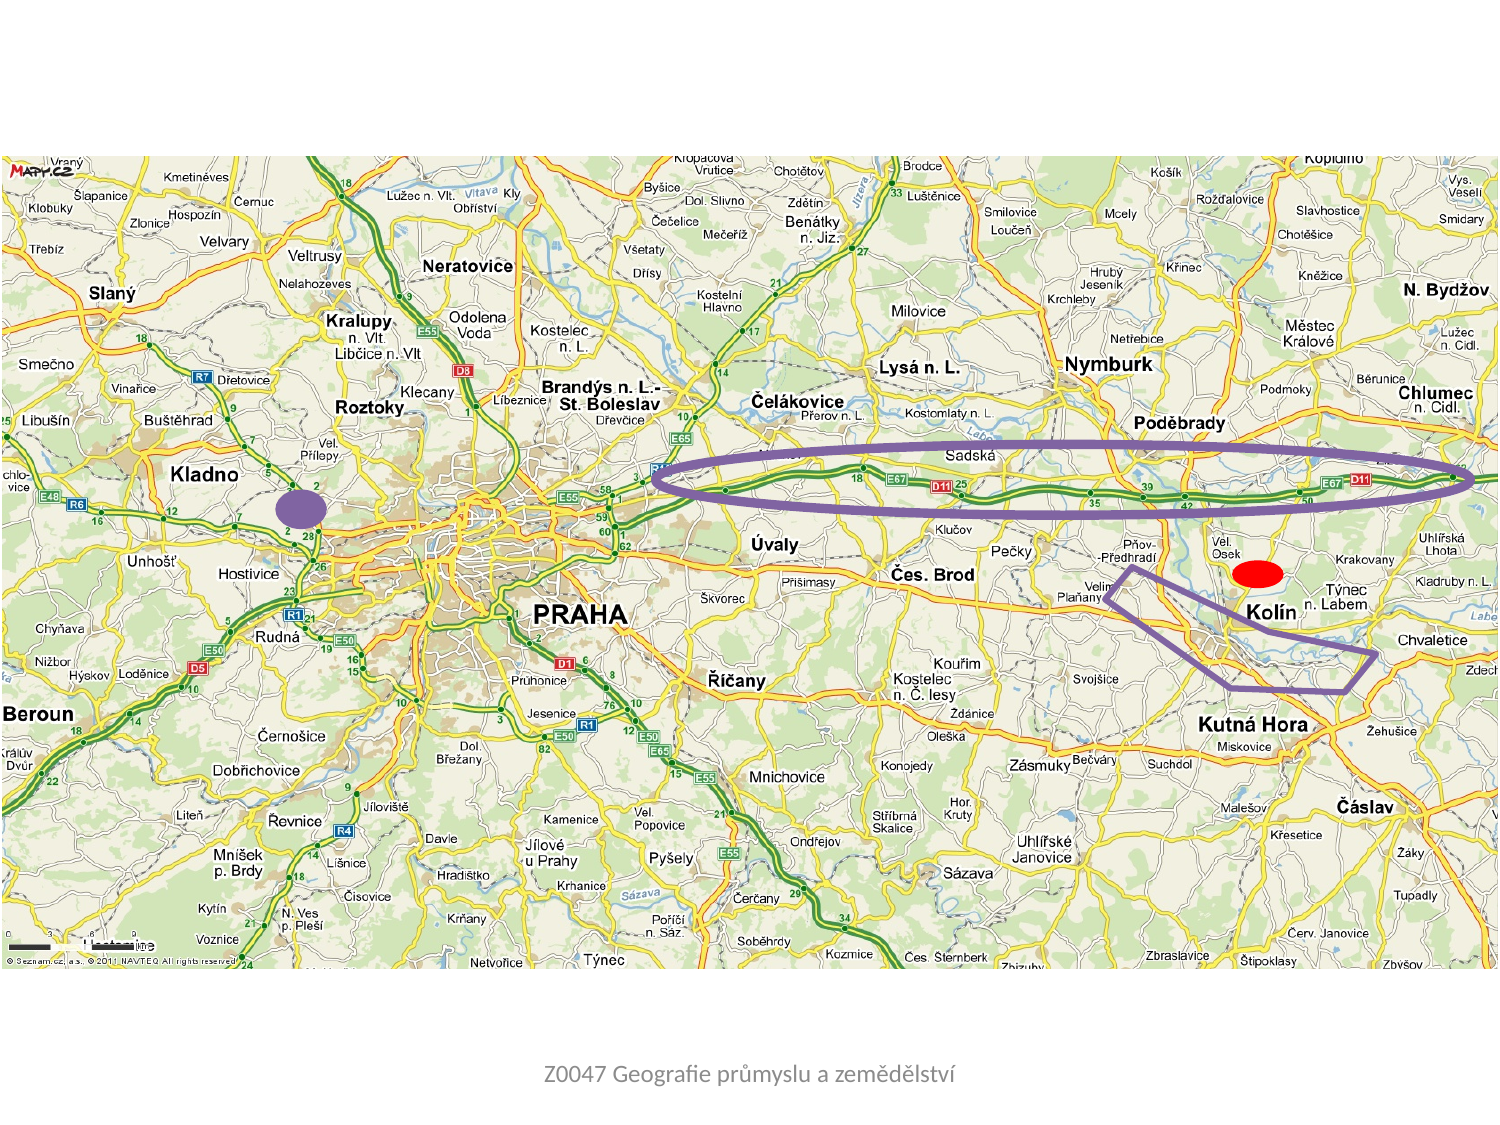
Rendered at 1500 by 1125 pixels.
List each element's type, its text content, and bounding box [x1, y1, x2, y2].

picture [2, 156, 1498, 969]
footer Z0047 Geografie průmyslu a zemědělství [512, 1042, 988, 1103]
